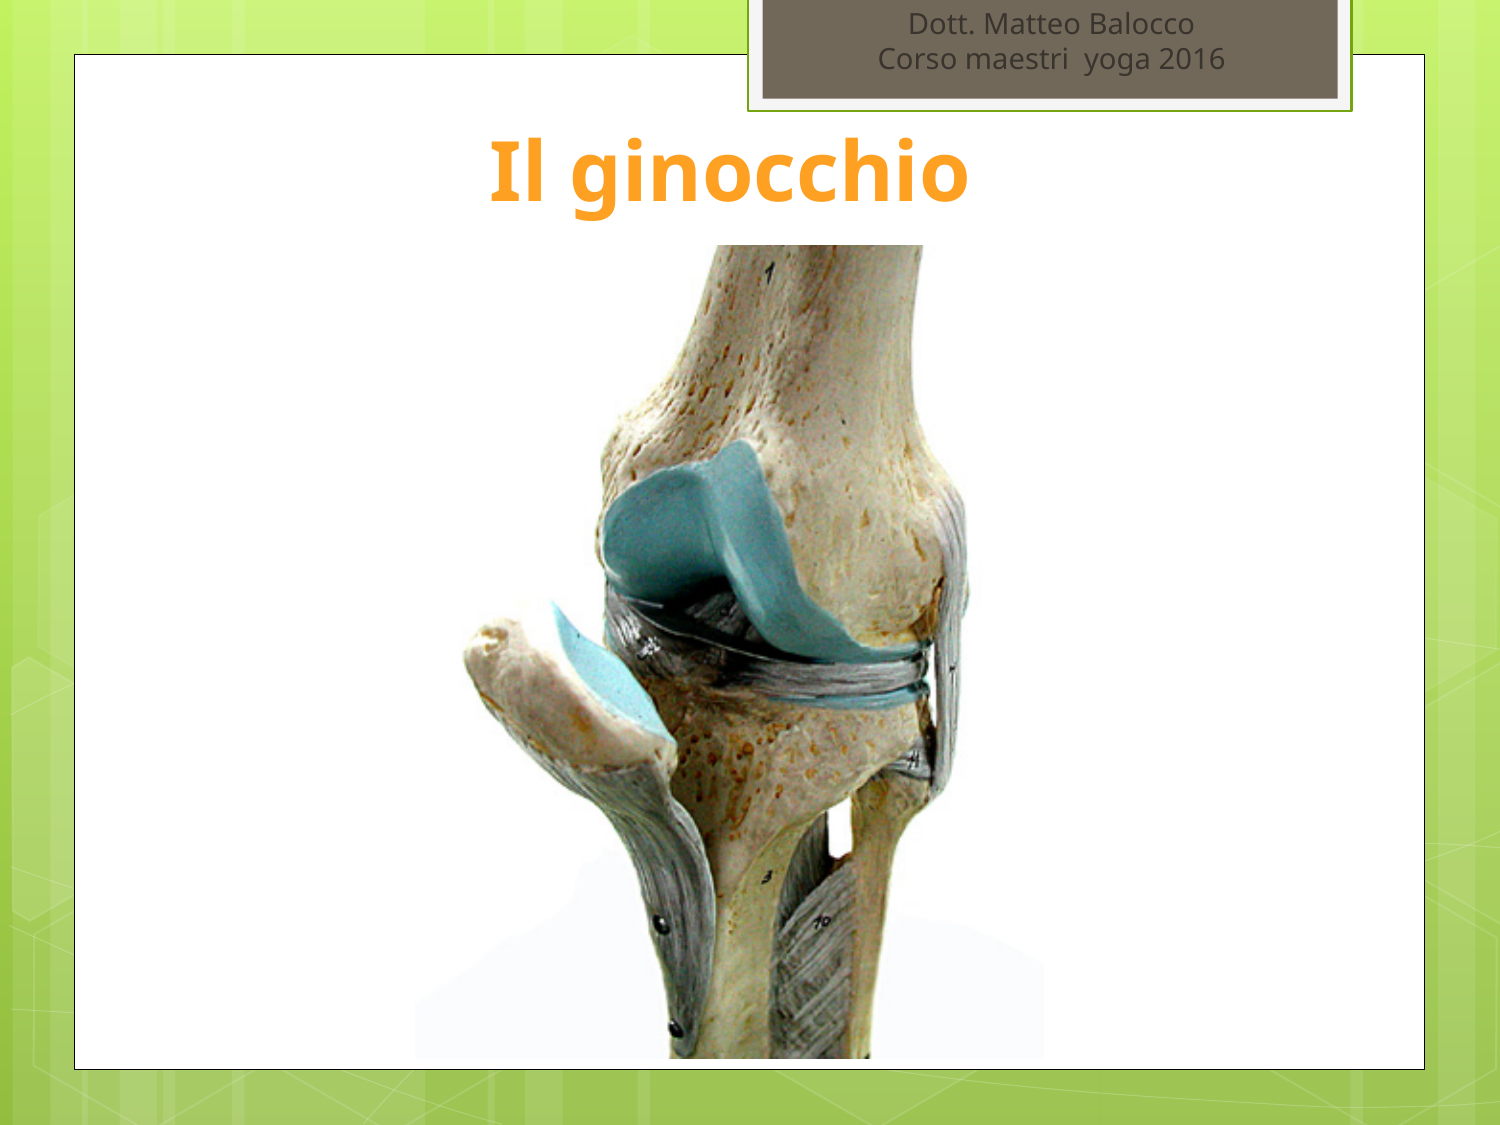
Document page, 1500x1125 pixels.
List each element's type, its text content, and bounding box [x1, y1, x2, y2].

text_box Il ginocchio [475, 110, 986, 226]
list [415, 244, 1045, 1060]
text_box Dott. Matteo Balocco Corso maestri yoga 2016 [779, 0, 1324, 83]
